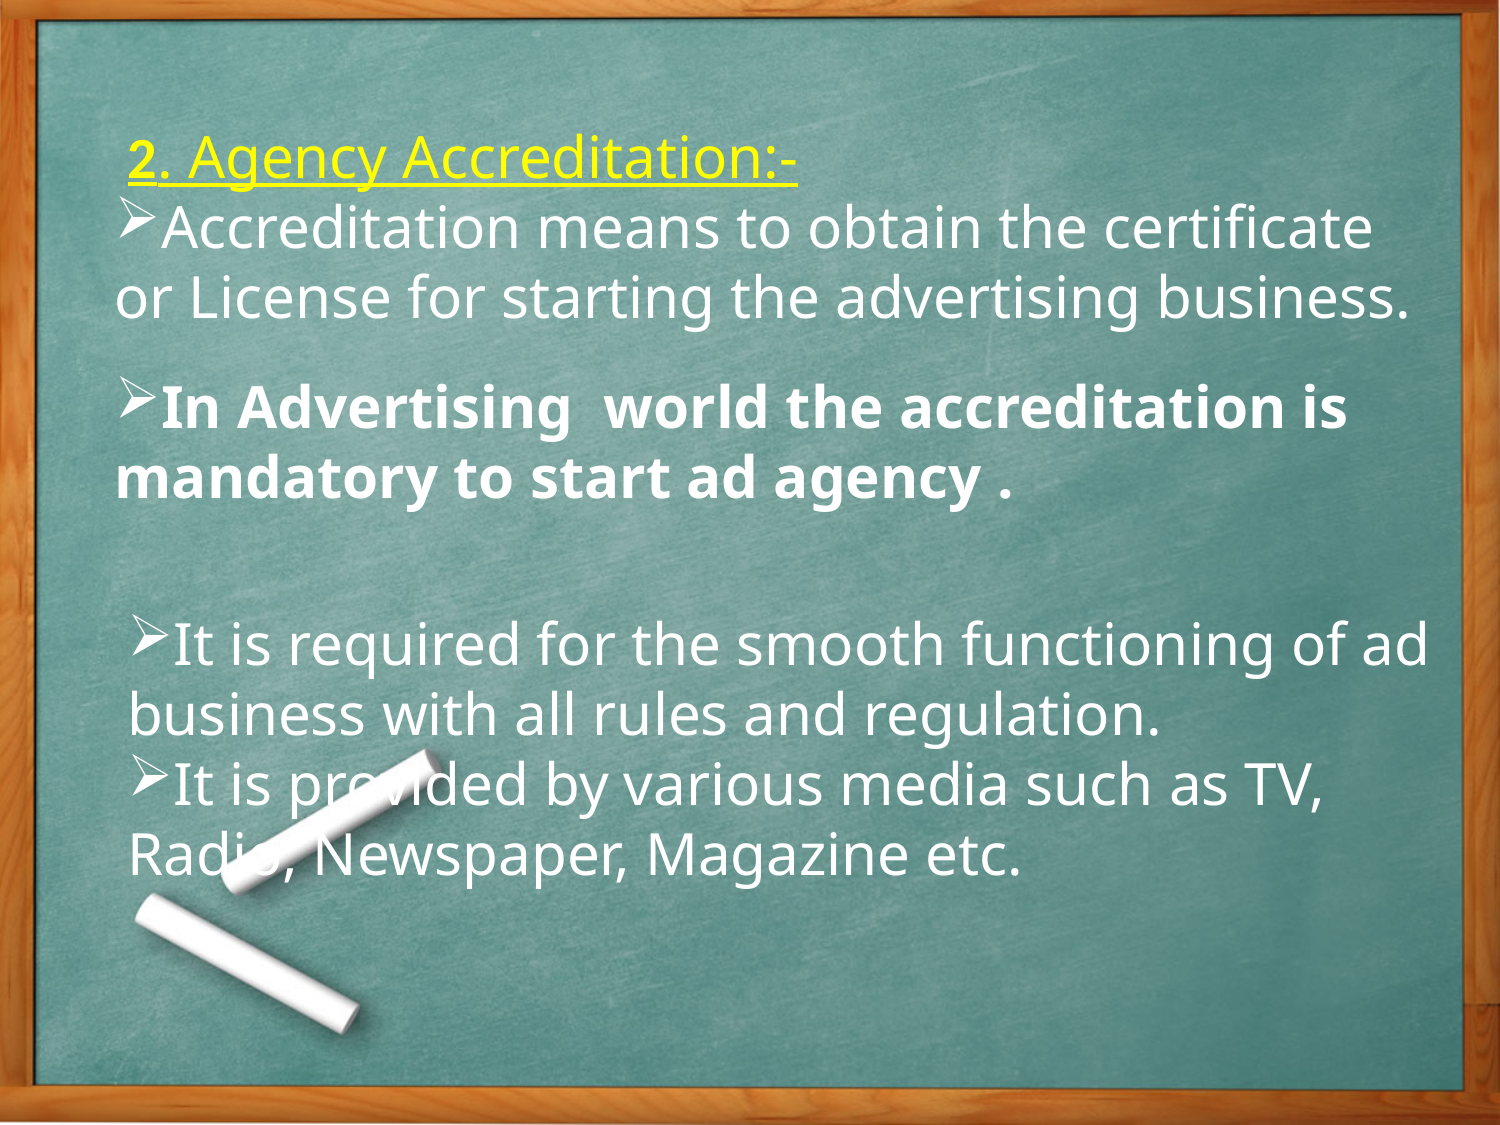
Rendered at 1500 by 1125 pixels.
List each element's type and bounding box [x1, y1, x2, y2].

list [0, 0, 1500, 1125]
